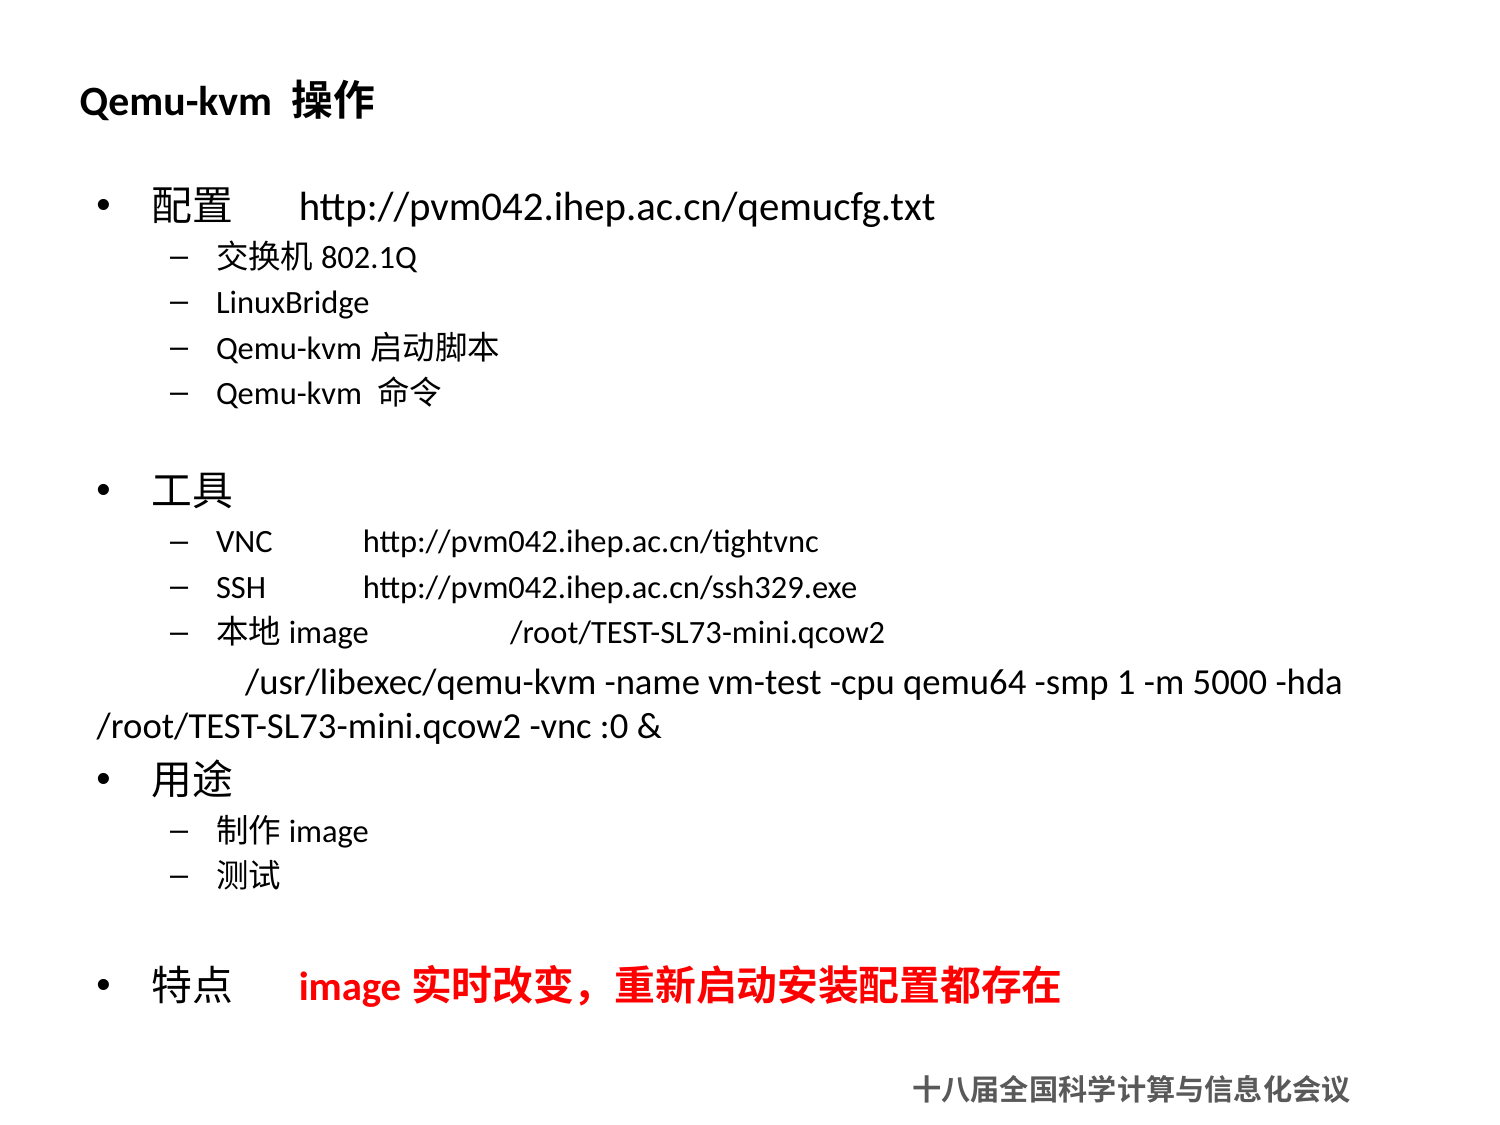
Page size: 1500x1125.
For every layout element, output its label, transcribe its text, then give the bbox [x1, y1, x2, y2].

text_box 配置 http://pvm042.ihep.ac.cn/qemucfg.txt 交换机802.1Q LinuxBridge Qemu-kvm启动脚本 Qemu-kvm 命令 工具 VNC http://pvm042.ihep.ac.cn/tightvnc SSH http://pvm042.ihep.ac.cn/ssh329.exe 本地image /root/TEST-SL73-mini.qcow2 /usr/libexec/qemu-kvm -name vm-test -cpu qemu64 -smp 1 -m 5000 -hda /root/TEST-SL73-mini.qcow2 -vnc :0 & 用途 制作image 测试 特点 image实时改变，重新启动安装配置都存在 [63, 172, 1412, 1024]
text_box Qemu-kvm 操作 [64, 66, 939, 132]
text_box 十八届全国科学计算与信息化会议 [897, 1063, 1500, 1114]
